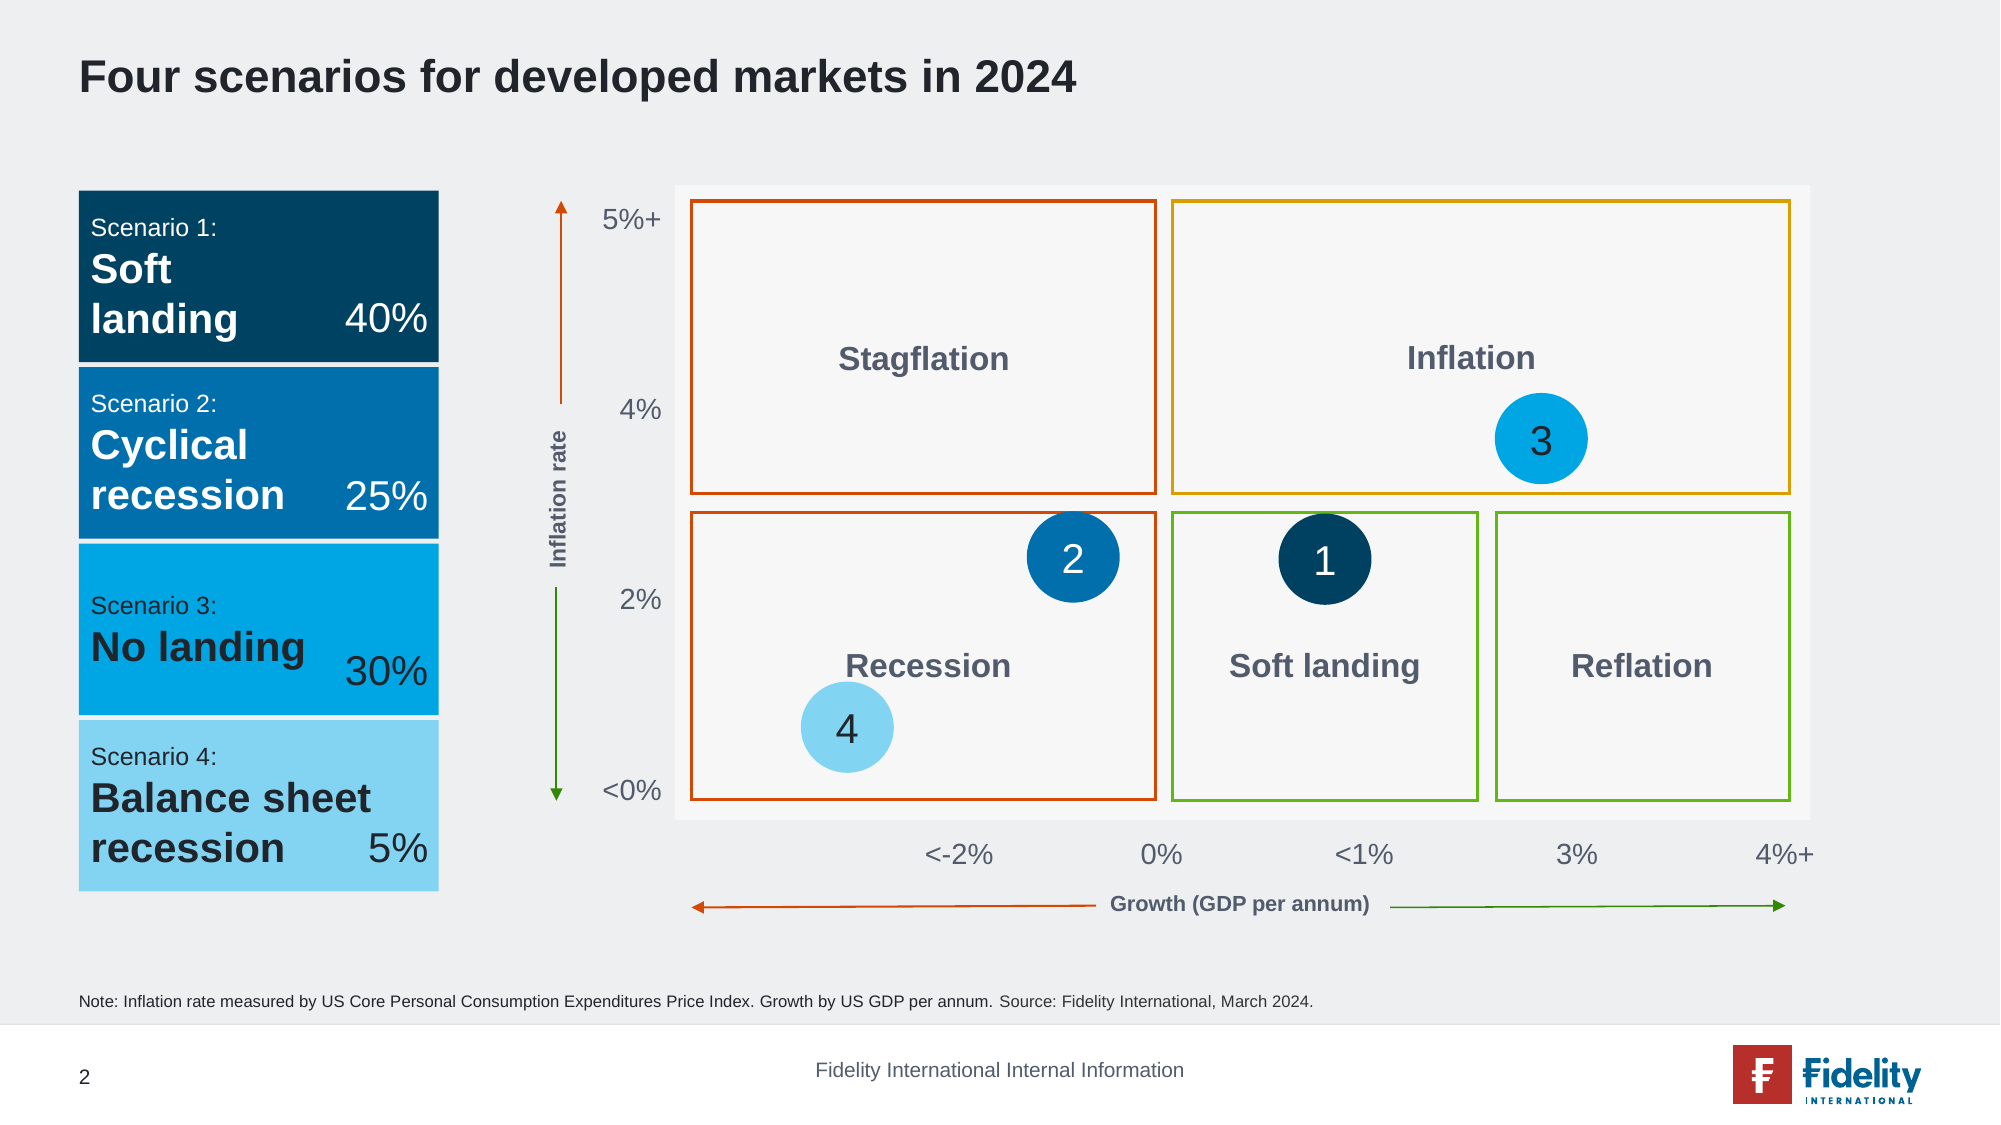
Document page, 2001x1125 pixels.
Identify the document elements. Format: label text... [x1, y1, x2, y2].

text_box 3 [1493, 391, 1589, 486]
text_box 2 [1025, 510, 1121, 604]
text_box 3% [1524, 828, 1631, 878]
text_box 30% [323, 643, 429, 695]
text_box Scenario 2: Cyclical recession [78, 366, 440, 540]
text_box Inflation [1338, 328, 1605, 384]
text_box <0% [570, 763, 677, 814]
text_box Inflation rate [538, 351, 575, 642]
text_box <-2% [906, 828, 1013, 878]
text_box 4 [799, 680, 895, 774]
text_box 1 [1277, 512, 1373, 606]
text_box <1% [1311, 828, 1418, 878]
text_box Four scenarios for developed markets in 2024 [78, 53, 1970, 103]
text_box Stagflation [791, 329, 1057, 385]
text_box 25% [323, 468, 429, 519]
text_box 2% [570, 573, 677, 623]
text_box 40% [323, 290, 429, 341]
text_box Recession [716, 636, 1141, 692]
text_box 4% [570, 382, 677, 433]
text_box 5% [323, 820, 429, 871]
text_box Note: Inflation rate measured by US Core Personal Consumption Expenditures Price Index. Growth by US GDP per annum. Source: Fidelity International, March 2024. [78, 992, 1922, 1012]
text_box [690, 200, 1157, 494]
text_box Scenario 4: Balance sheet recession [78, 719, 440, 893]
text_box [1172, 511, 1478, 802]
text_box [690, 511, 1157, 800]
text_box Scenario 3: No landing [78, 543, 440, 716]
text_box Growth (GDP per annum) [1095, 885, 1391, 921]
text_box [0, 0, 2000, 1025]
text_box Scenario 1: Soft landing [78, 190, 440, 363]
text_box [1171, 200, 1791, 494]
text_box Soft landing [1173, 637, 1477, 692]
text_box Reflation [1549, 637, 1735, 692]
text_box [674, 184, 1811, 821]
text_box 0% [1119, 828, 1205, 878]
text_box 4%+ [1737, 828, 1834, 878]
text_box [1495, 511, 1791, 802]
text_box 5%+ [570, 192, 677, 243]
